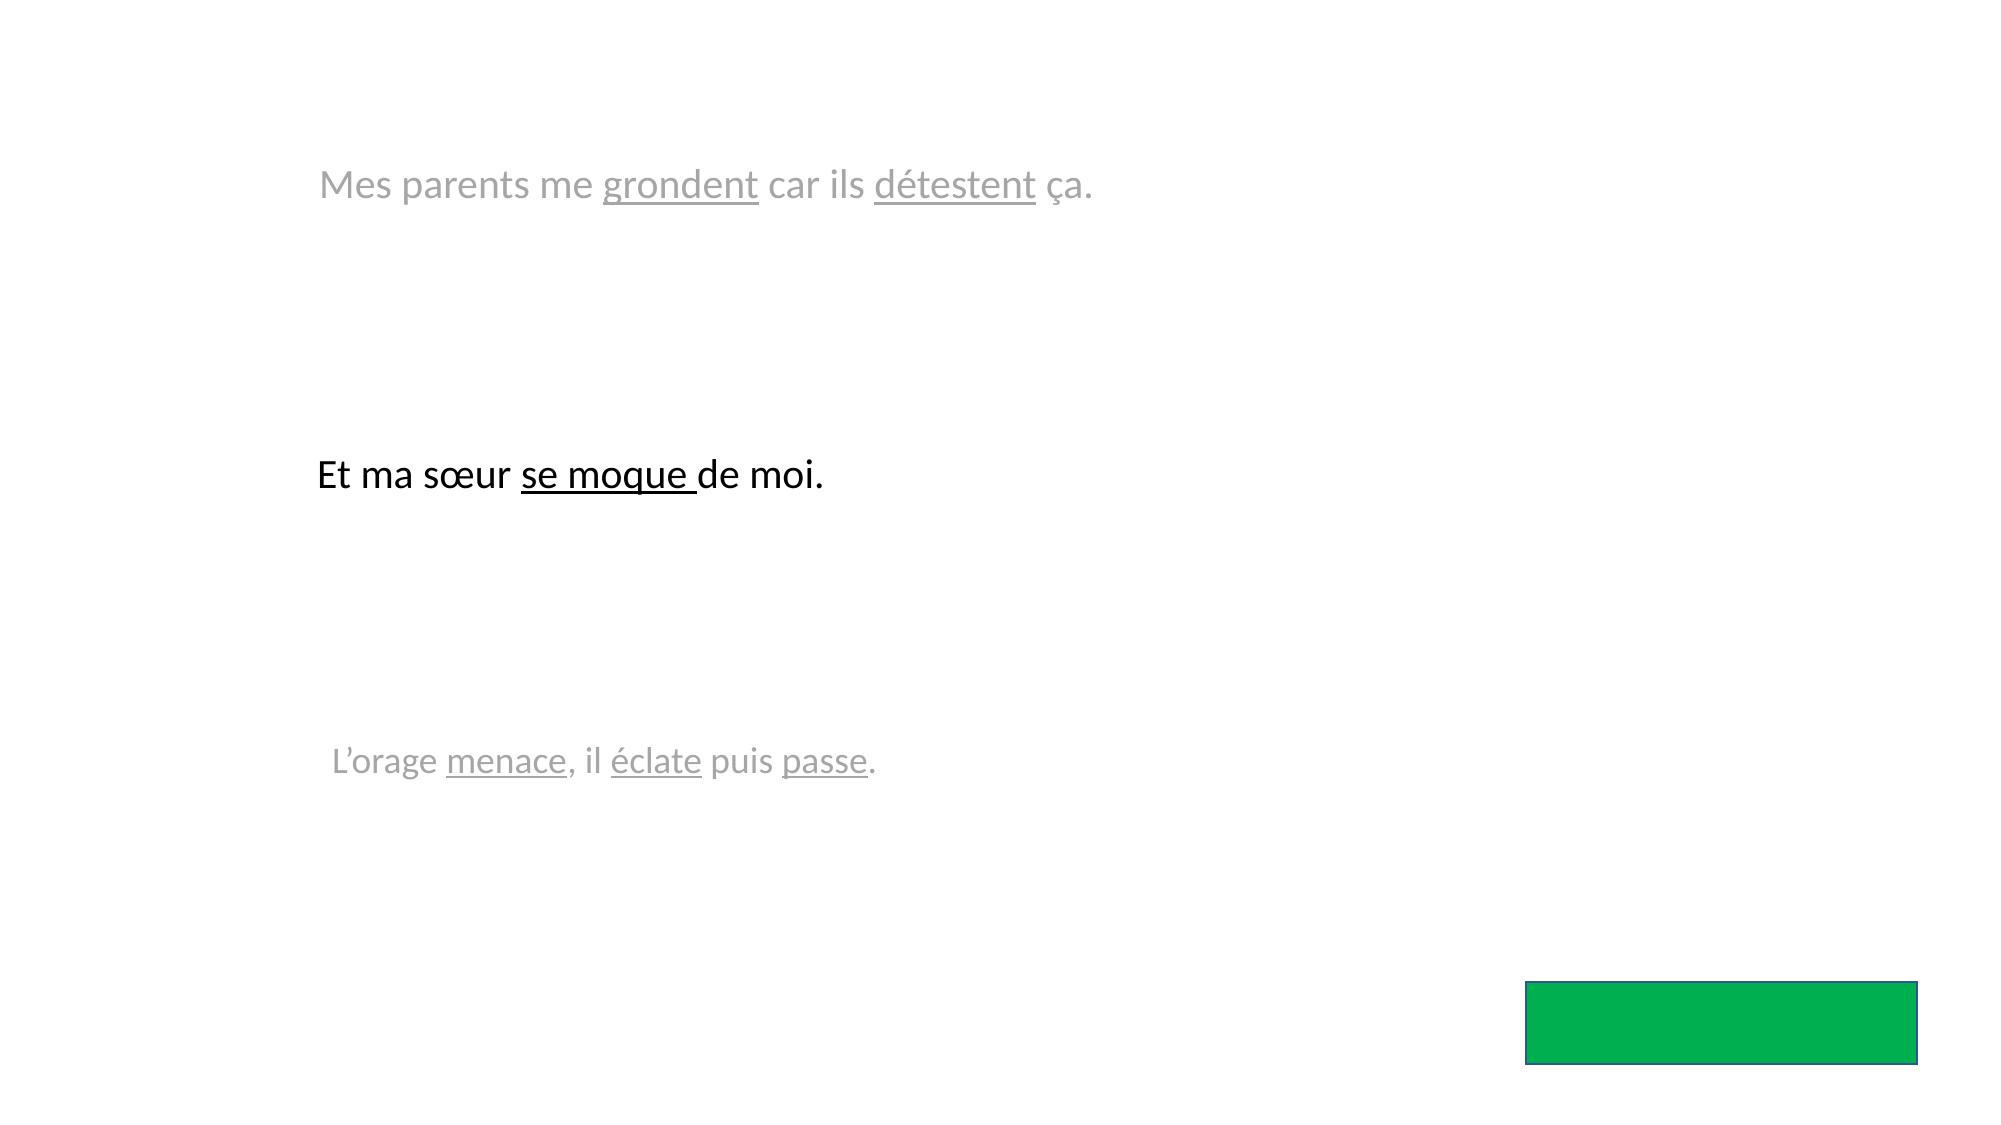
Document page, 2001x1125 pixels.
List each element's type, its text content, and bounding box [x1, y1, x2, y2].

text_box L’orage menace, il éclate puis passe. [317, 728, 893, 788]
text_box [1525, 981, 1918, 1065]
text_box Et ma sœur se moque de moi. [302, 439, 849, 504]
text_box Mes parents me grondent car ils détestent ça. [304, 149, 1109, 215]
